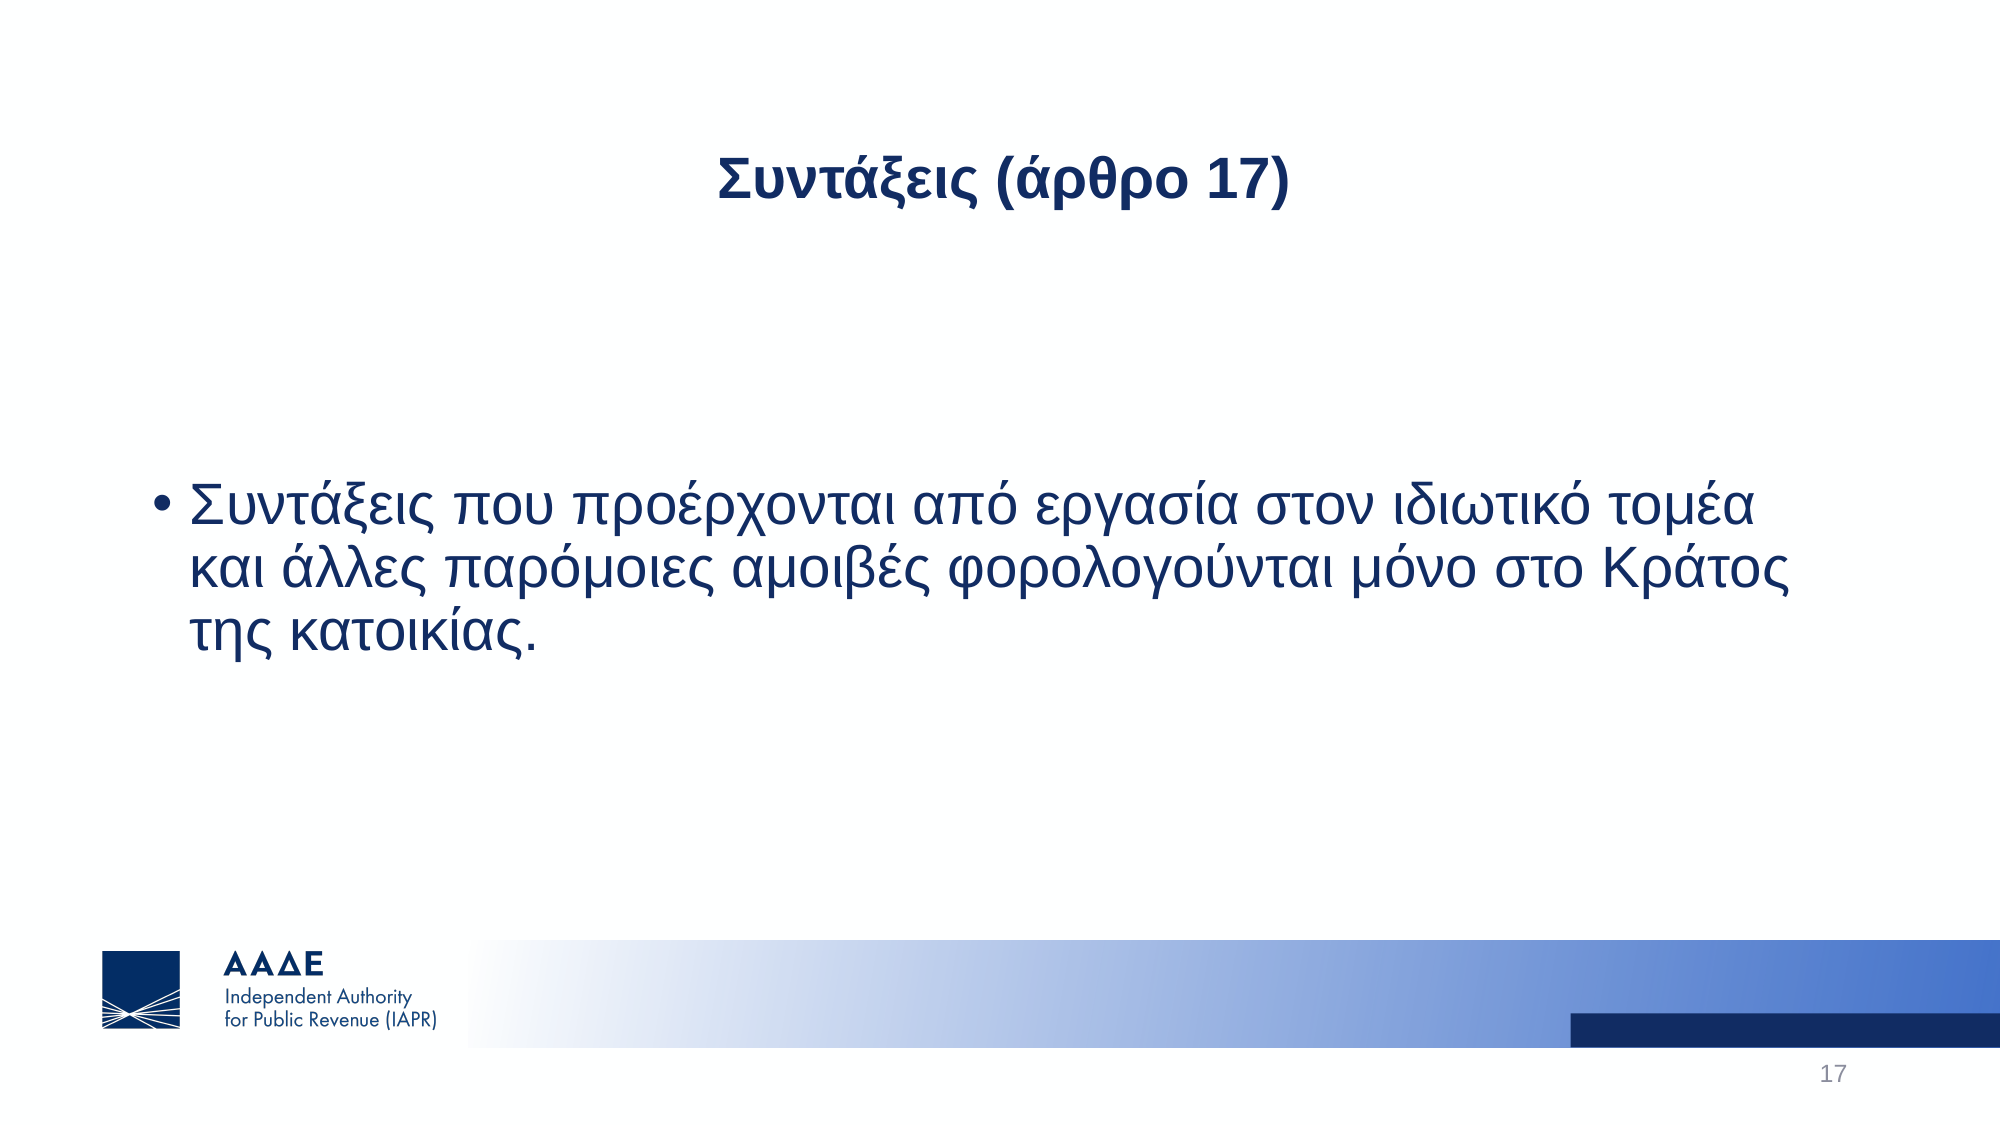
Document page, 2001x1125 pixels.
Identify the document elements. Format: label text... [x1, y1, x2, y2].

list Συντάξεις που προέρχονται από εργασία στον ιδιωτικό τομέα και άλλες παρόμοιες αμοιβές φορολογούνται μόνο στο Κράτος της κατοικίας. [137, 299, 1863, 1014]
title Συντάξεις (άρθρο 17) [137, 59, 1863, 278]
slide_number 17 [1412, 1042, 1863, 1103]
picture [64, 885, 484, 1037]
